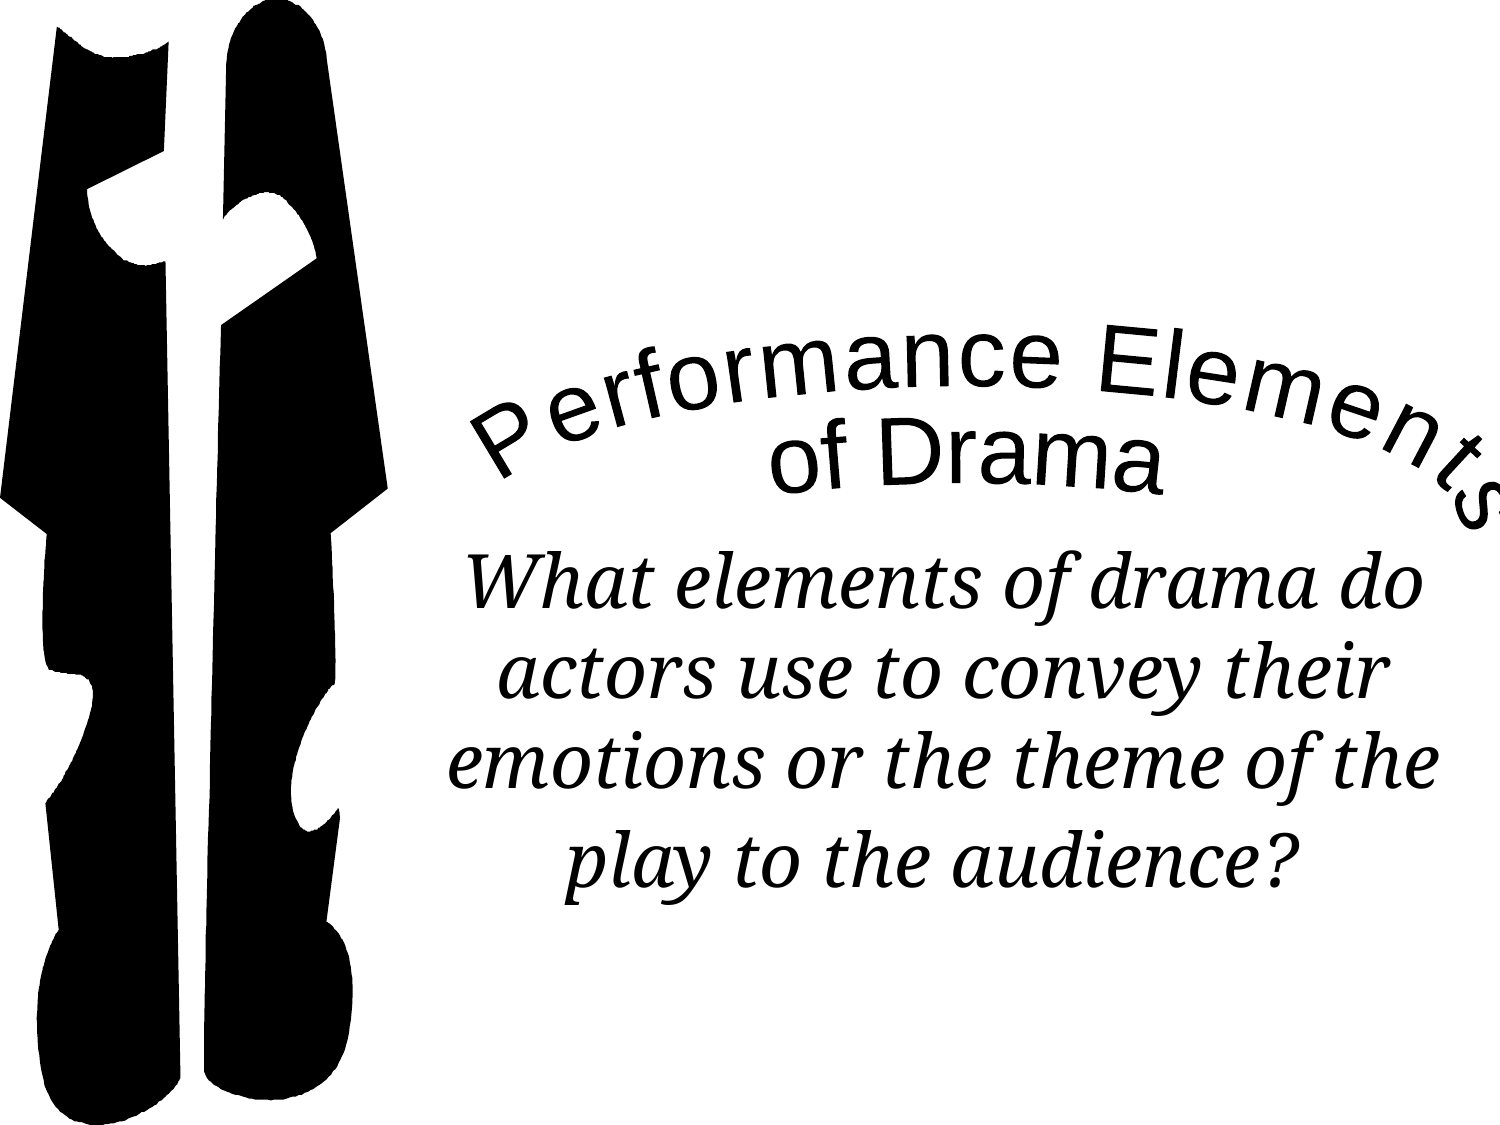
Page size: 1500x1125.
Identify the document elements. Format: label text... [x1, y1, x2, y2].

title What elements of drama do actors use to convey their emotions or the theme of the play to the audience? [392, 537, 1500, 901]
picture [0, 0, 388, 1125]
